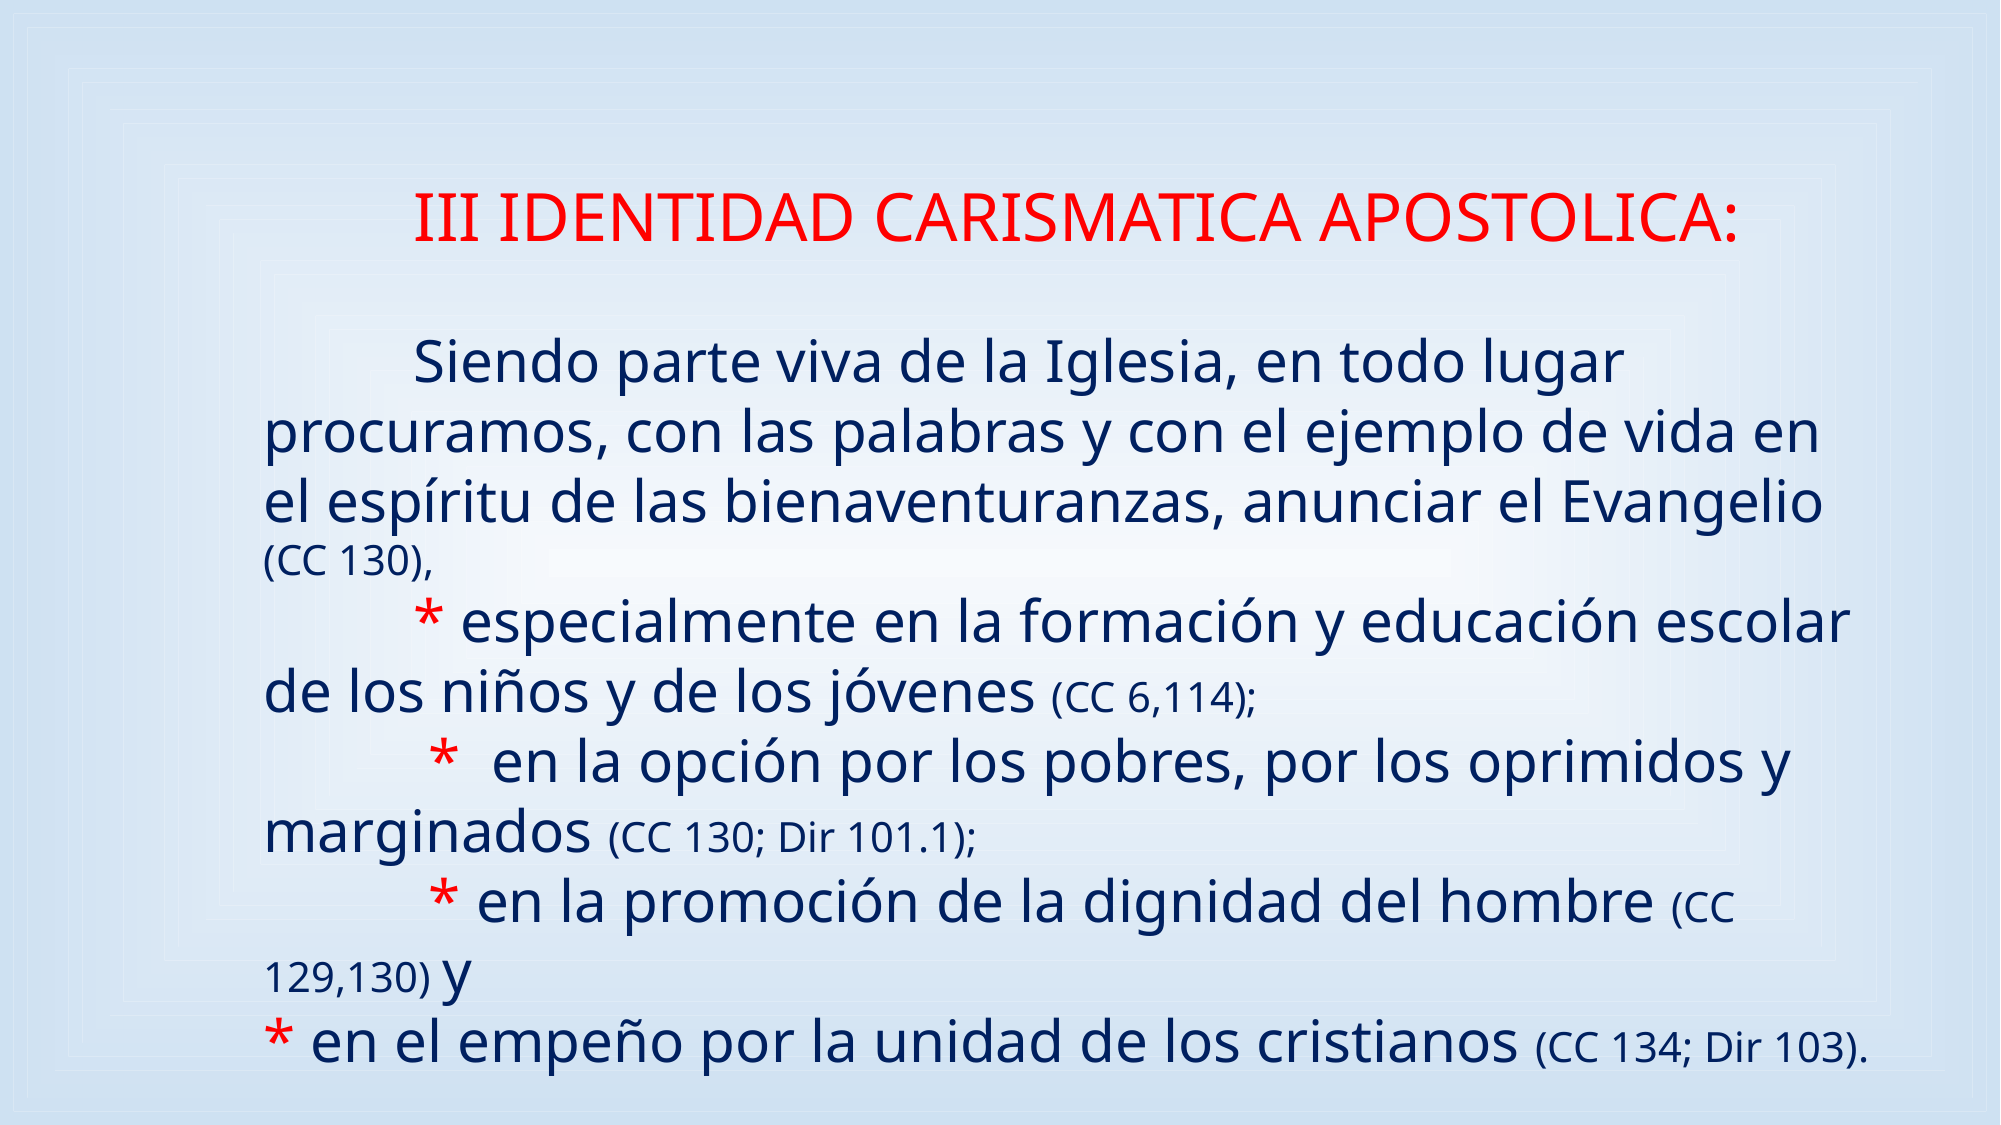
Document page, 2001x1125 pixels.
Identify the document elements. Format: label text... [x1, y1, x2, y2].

text_box III IDENTIDAD CARISMATICA APOSTOLICA: Siendo parte viva de la Iglesia, en todo lugar procuramos, con las palabras y con el ejemplo de vida en el espíritu de las bienaventuranzas, anunciar el Evangelio (CC 130), * especialmente en la formación y educación escolar de los niños y de los jóvenes (CC 6,114); * en la opción por los pobres, por los oprimidos y marginados (CC 130; Dir 101.1); * en la promoción de la dignidad del hombre (CC 129,130) y * en el empeño por la unidad de los cristianos (CC 134; Dir 103). [248, 166, 1887, 1125]
